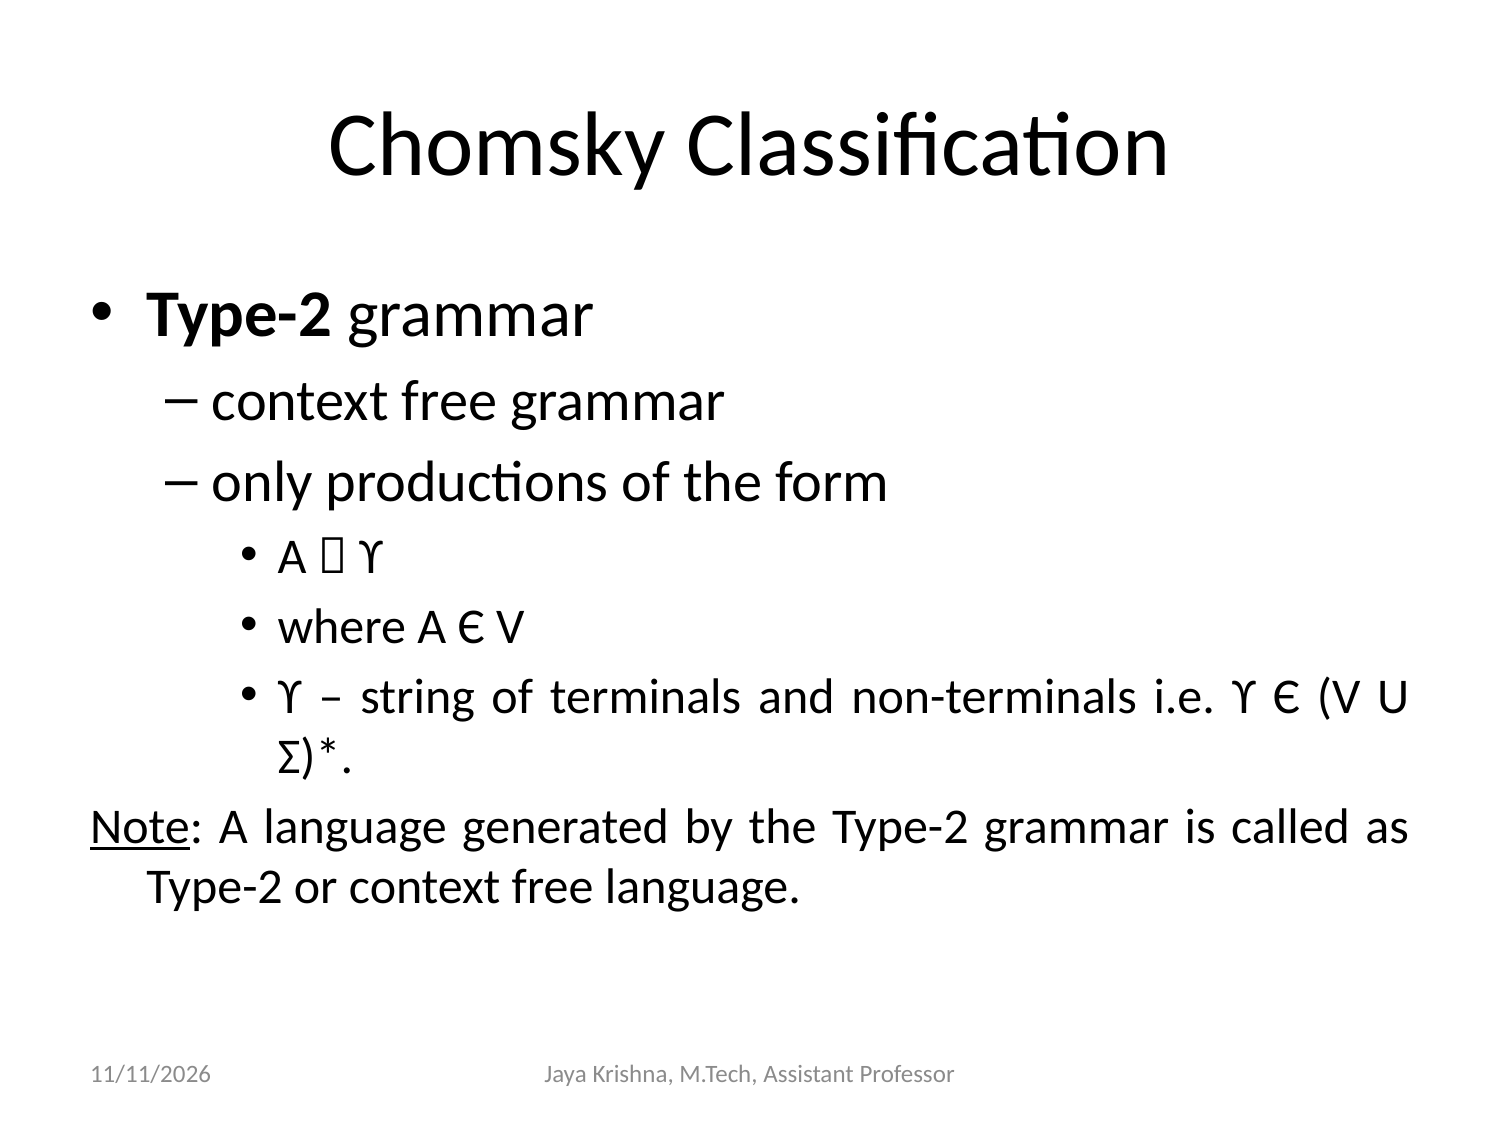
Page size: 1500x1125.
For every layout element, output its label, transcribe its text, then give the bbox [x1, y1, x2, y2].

footer Jaya Krishna, M.Tech, Assistant Professor [512, 1042, 988, 1103]
list Type-2 grammar context free grammar only productions of the form A  ϒ where A Є V ϒ – string of terminals and non-terminals i.e. ϒ Є (V U Σ)*. Note: A language generated by the Type-2 grammar is called as Type-2 or context free language. [75, 262, 1425, 1005]
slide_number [75, 1042, 425, 1103]
title Chomsky Classification [75, 45, 1425, 233]
